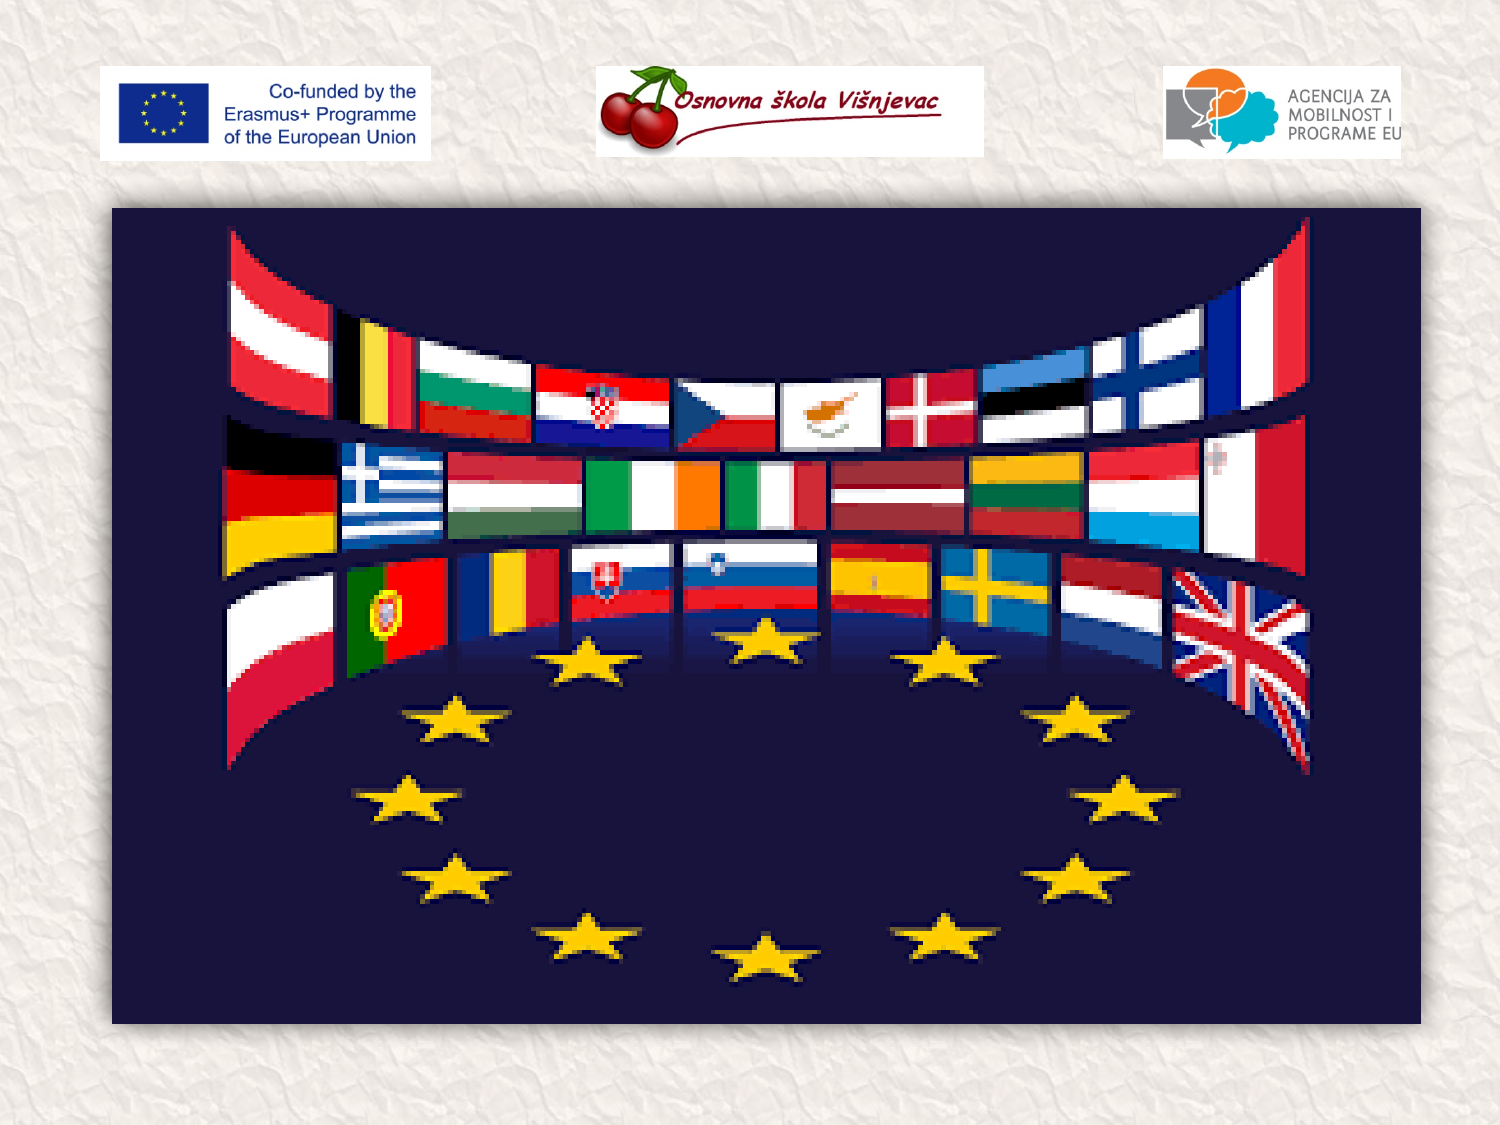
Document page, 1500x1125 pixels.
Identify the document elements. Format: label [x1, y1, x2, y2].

picture [111, 207, 1421, 1024]
picture [596, 66, 985, 158]
picture [100, 66, 431, 162]
picture [1163, 66, 1401, 160]
